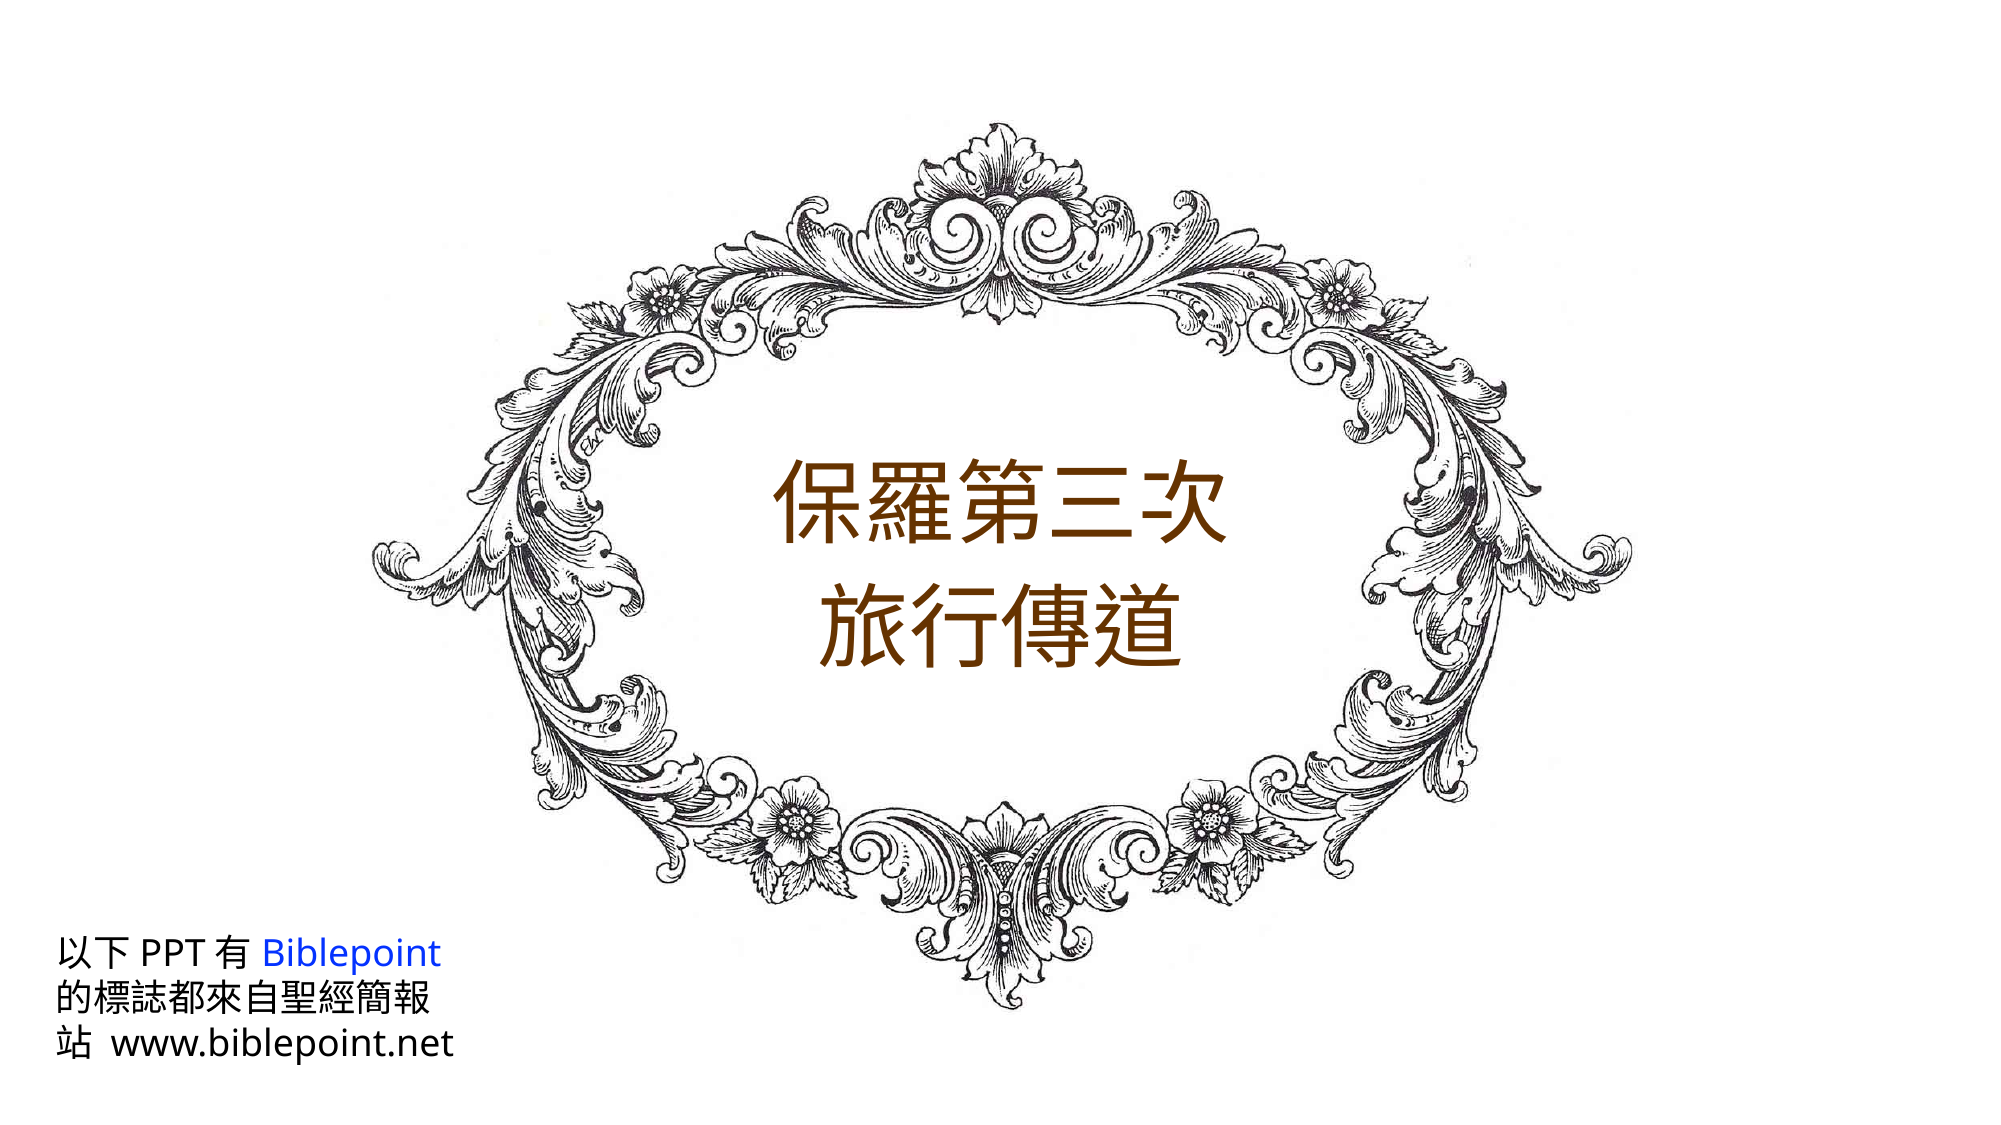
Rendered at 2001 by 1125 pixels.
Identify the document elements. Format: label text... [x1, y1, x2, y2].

picture [357, 107, 1644, 1019]
text_box 以下PPT有Biblepoint 的標誌都來自聖經簡報站 www.biblepoint.net [40, 921, 480, 1072]
